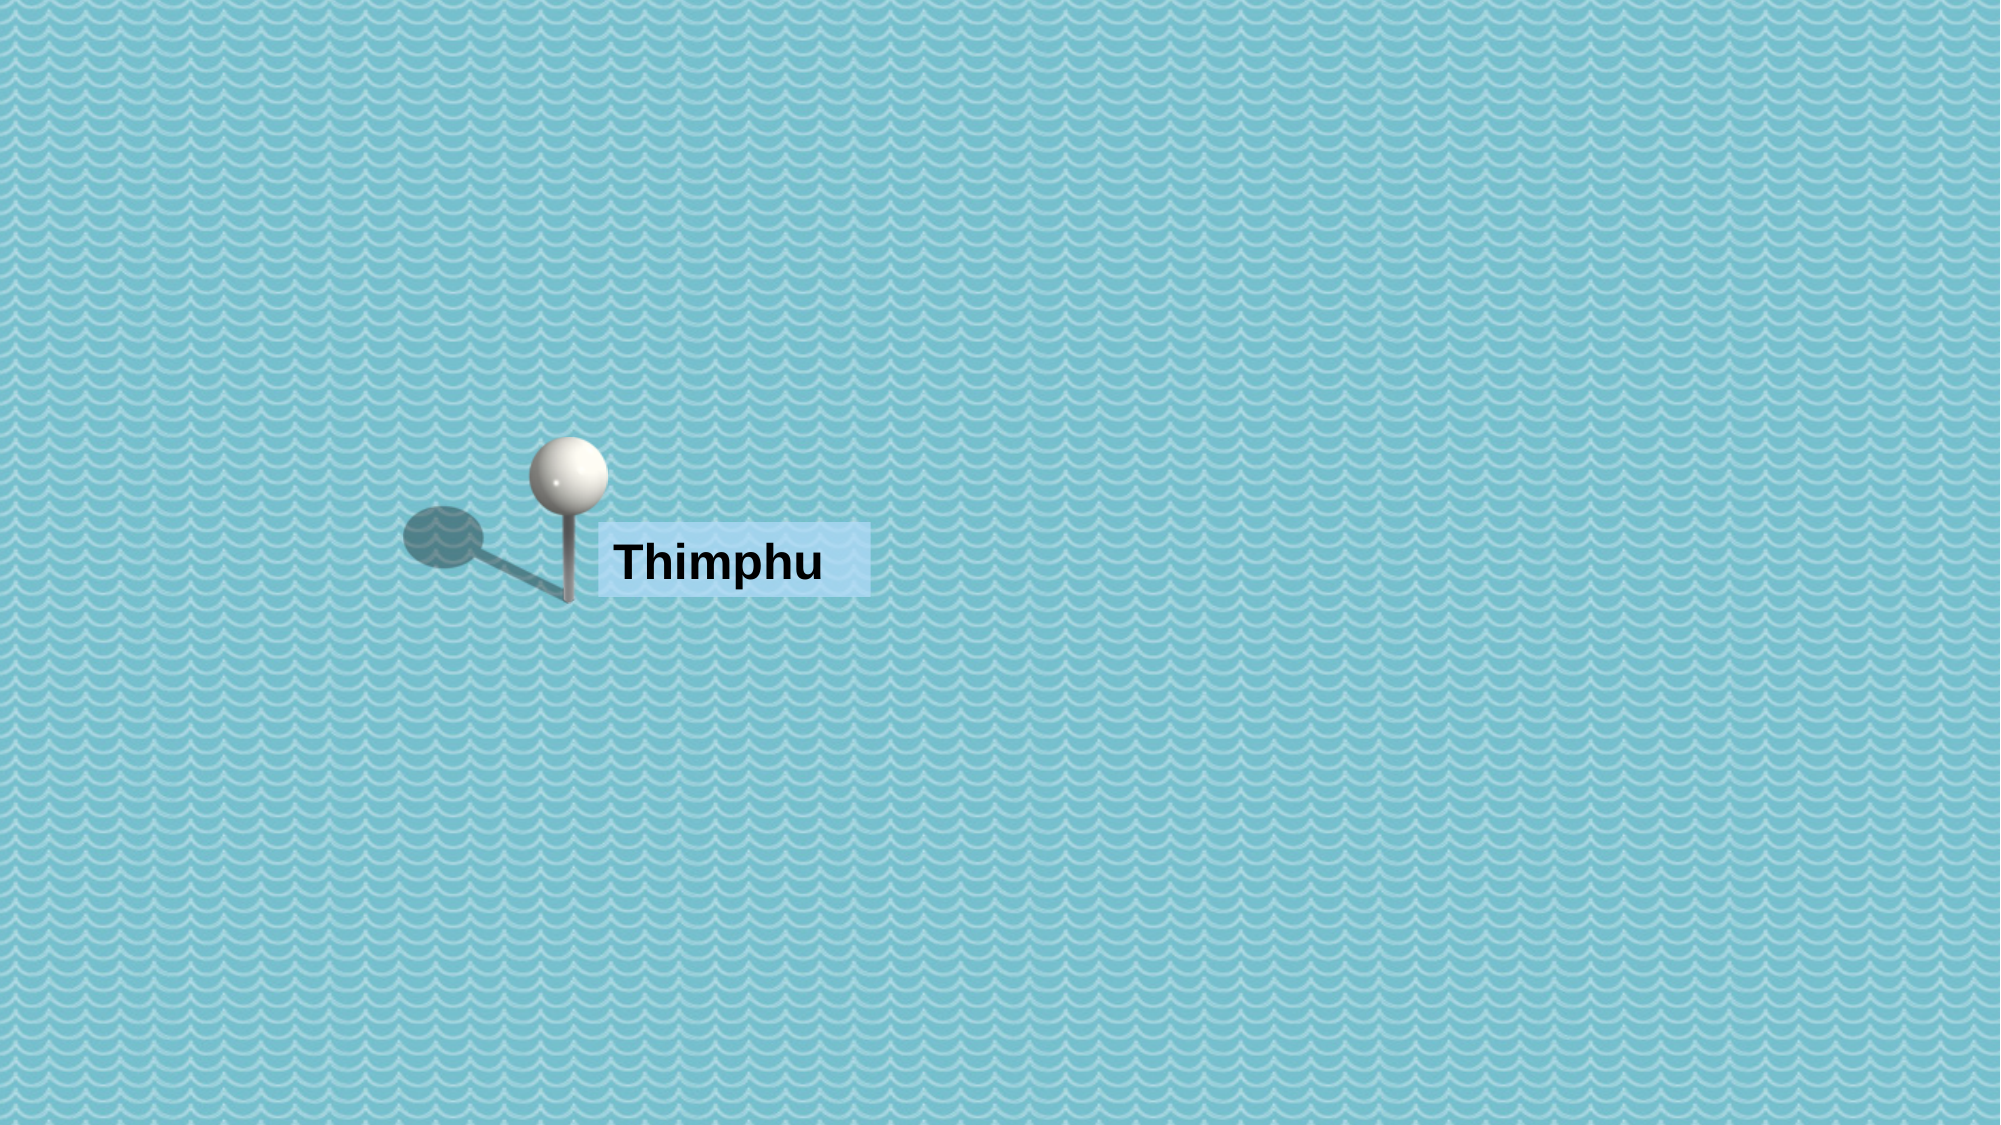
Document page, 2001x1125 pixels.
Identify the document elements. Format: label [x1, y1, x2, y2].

text_box [137, 153, 1790, 1005]
picture [0, 0, 2000, 1125]
